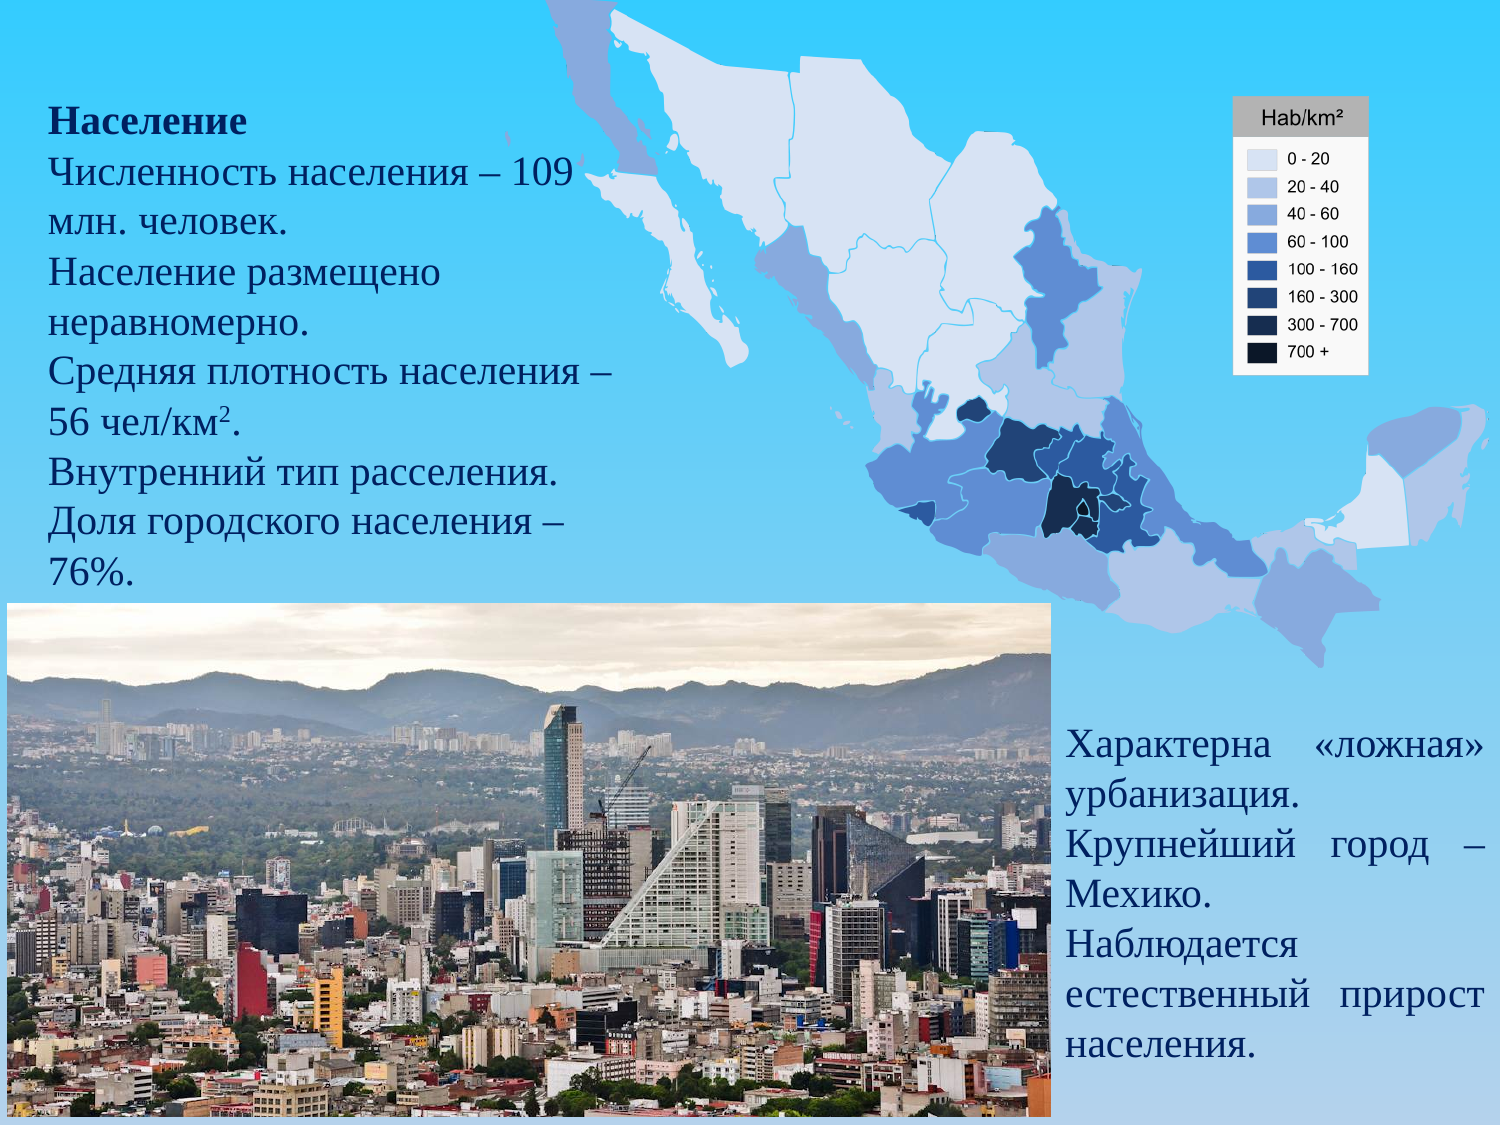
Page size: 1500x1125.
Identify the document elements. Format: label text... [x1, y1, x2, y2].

text_box Население Численность населения – 109 млн. человек. Население размещено неравномерно. Средняя плотность населения – 56 чел/км2. Внутренний тип расселения. Доля городского населения – 76%. [33, 85, 505, 601]
text_box Характерна «ложная» урбанизация. Крупнейший город – Мехико. Наблюдается естественный прирост населения. [1051, 708, 1500, 1074]
picture [7, 0, 1489, 1118]
